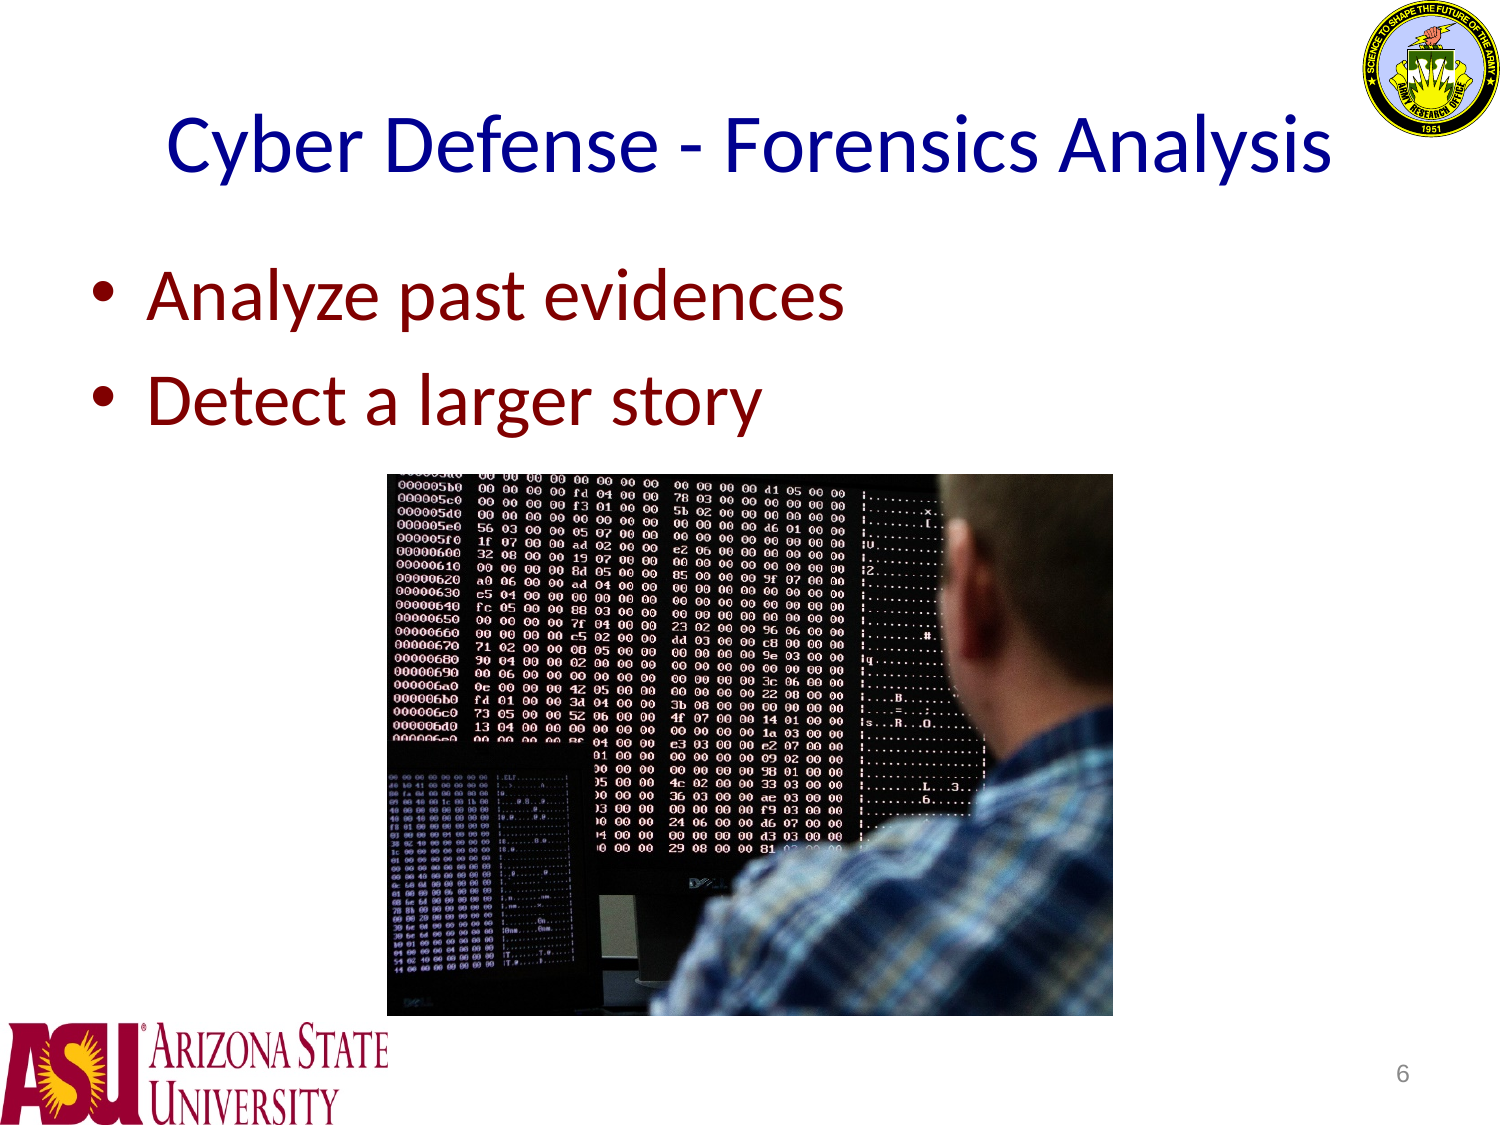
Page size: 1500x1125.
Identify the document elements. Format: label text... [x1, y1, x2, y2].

list Analyze past evidences Detect a larger story [74, 237, 1426, 981]
picture [387, 474, 1113, 1017]
title Cyber Defense - Forensics Analysis [74, 44, 1426, 233]
slide_number 6 [1074, 1042, 1425, 1103]
picture [0, 1022, 388, 1125]
